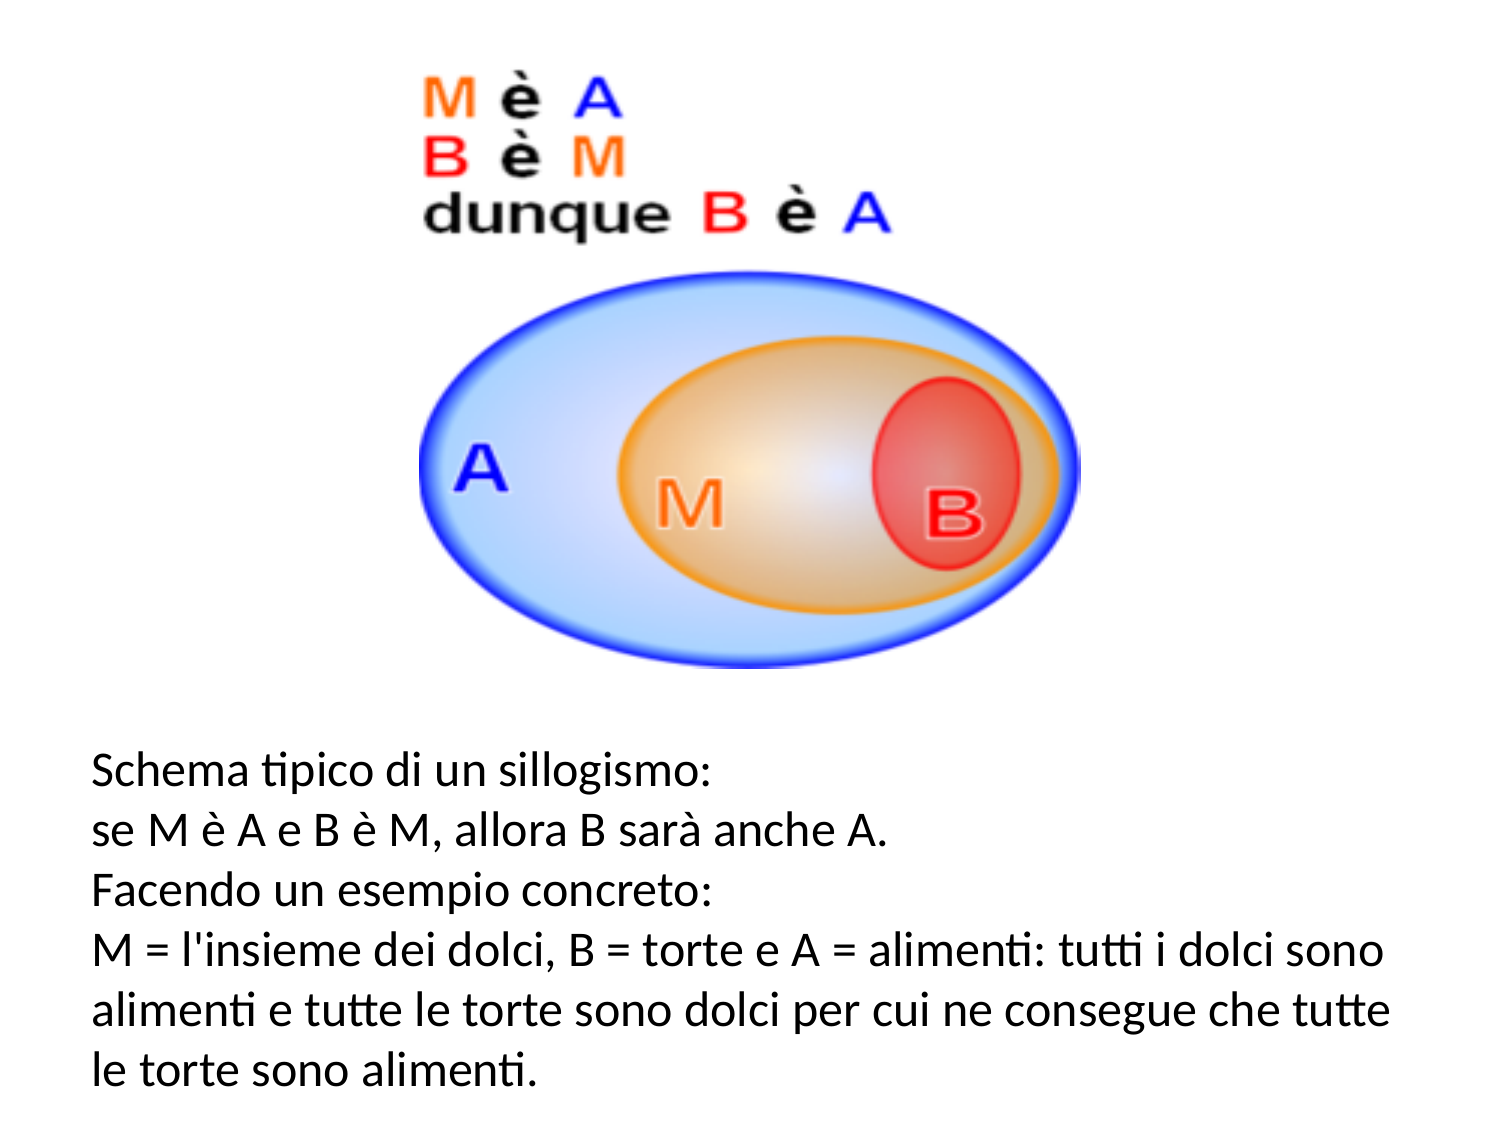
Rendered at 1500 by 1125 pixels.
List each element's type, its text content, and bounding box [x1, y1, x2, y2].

text_box Schema tipico di un sillogismo: se M è A e B è M, allora B sarà anche A. Facendo un esempio concreto: M = l'insieme dei dolci, B = torte e A = alimenti: tutti i dolci sono alimenti e tutte le torte sono dolci per cui ne consegue che tutte le torte sono alimenti. [76, 729, 1436, 1104]
picture [418, 66, 1081, 670]
